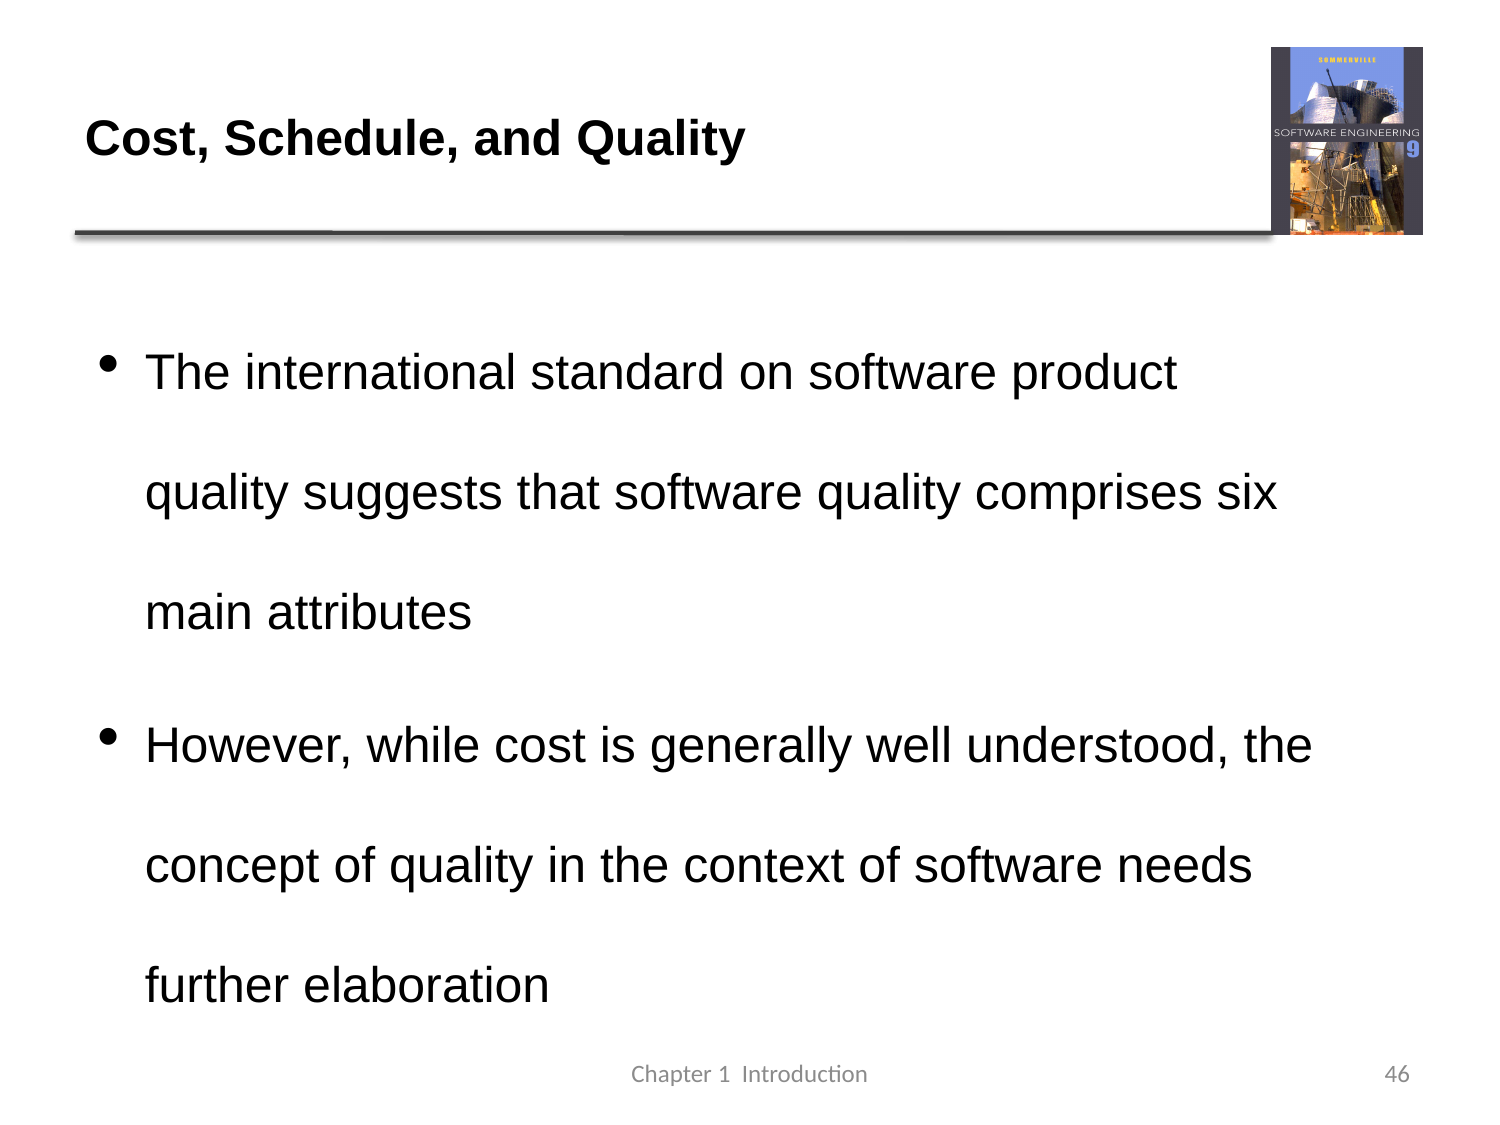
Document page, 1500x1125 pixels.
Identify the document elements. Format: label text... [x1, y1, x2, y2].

footer Chapter 1 Introduction [512, 1042, 988, 1103]
list The international standard on software product quality suggests that software quality comprises six main attributes However, while cost is generally well understood, the concept of quality in the context of software needs further elaboration [84, 272, 1348, 1008]
picture [1271, 47, 1423, 235]
title Cost, Schedule, and Quality [69, 54, 1371, 216]
slide_number 46 [1074, 1042, 1425, 1103]
